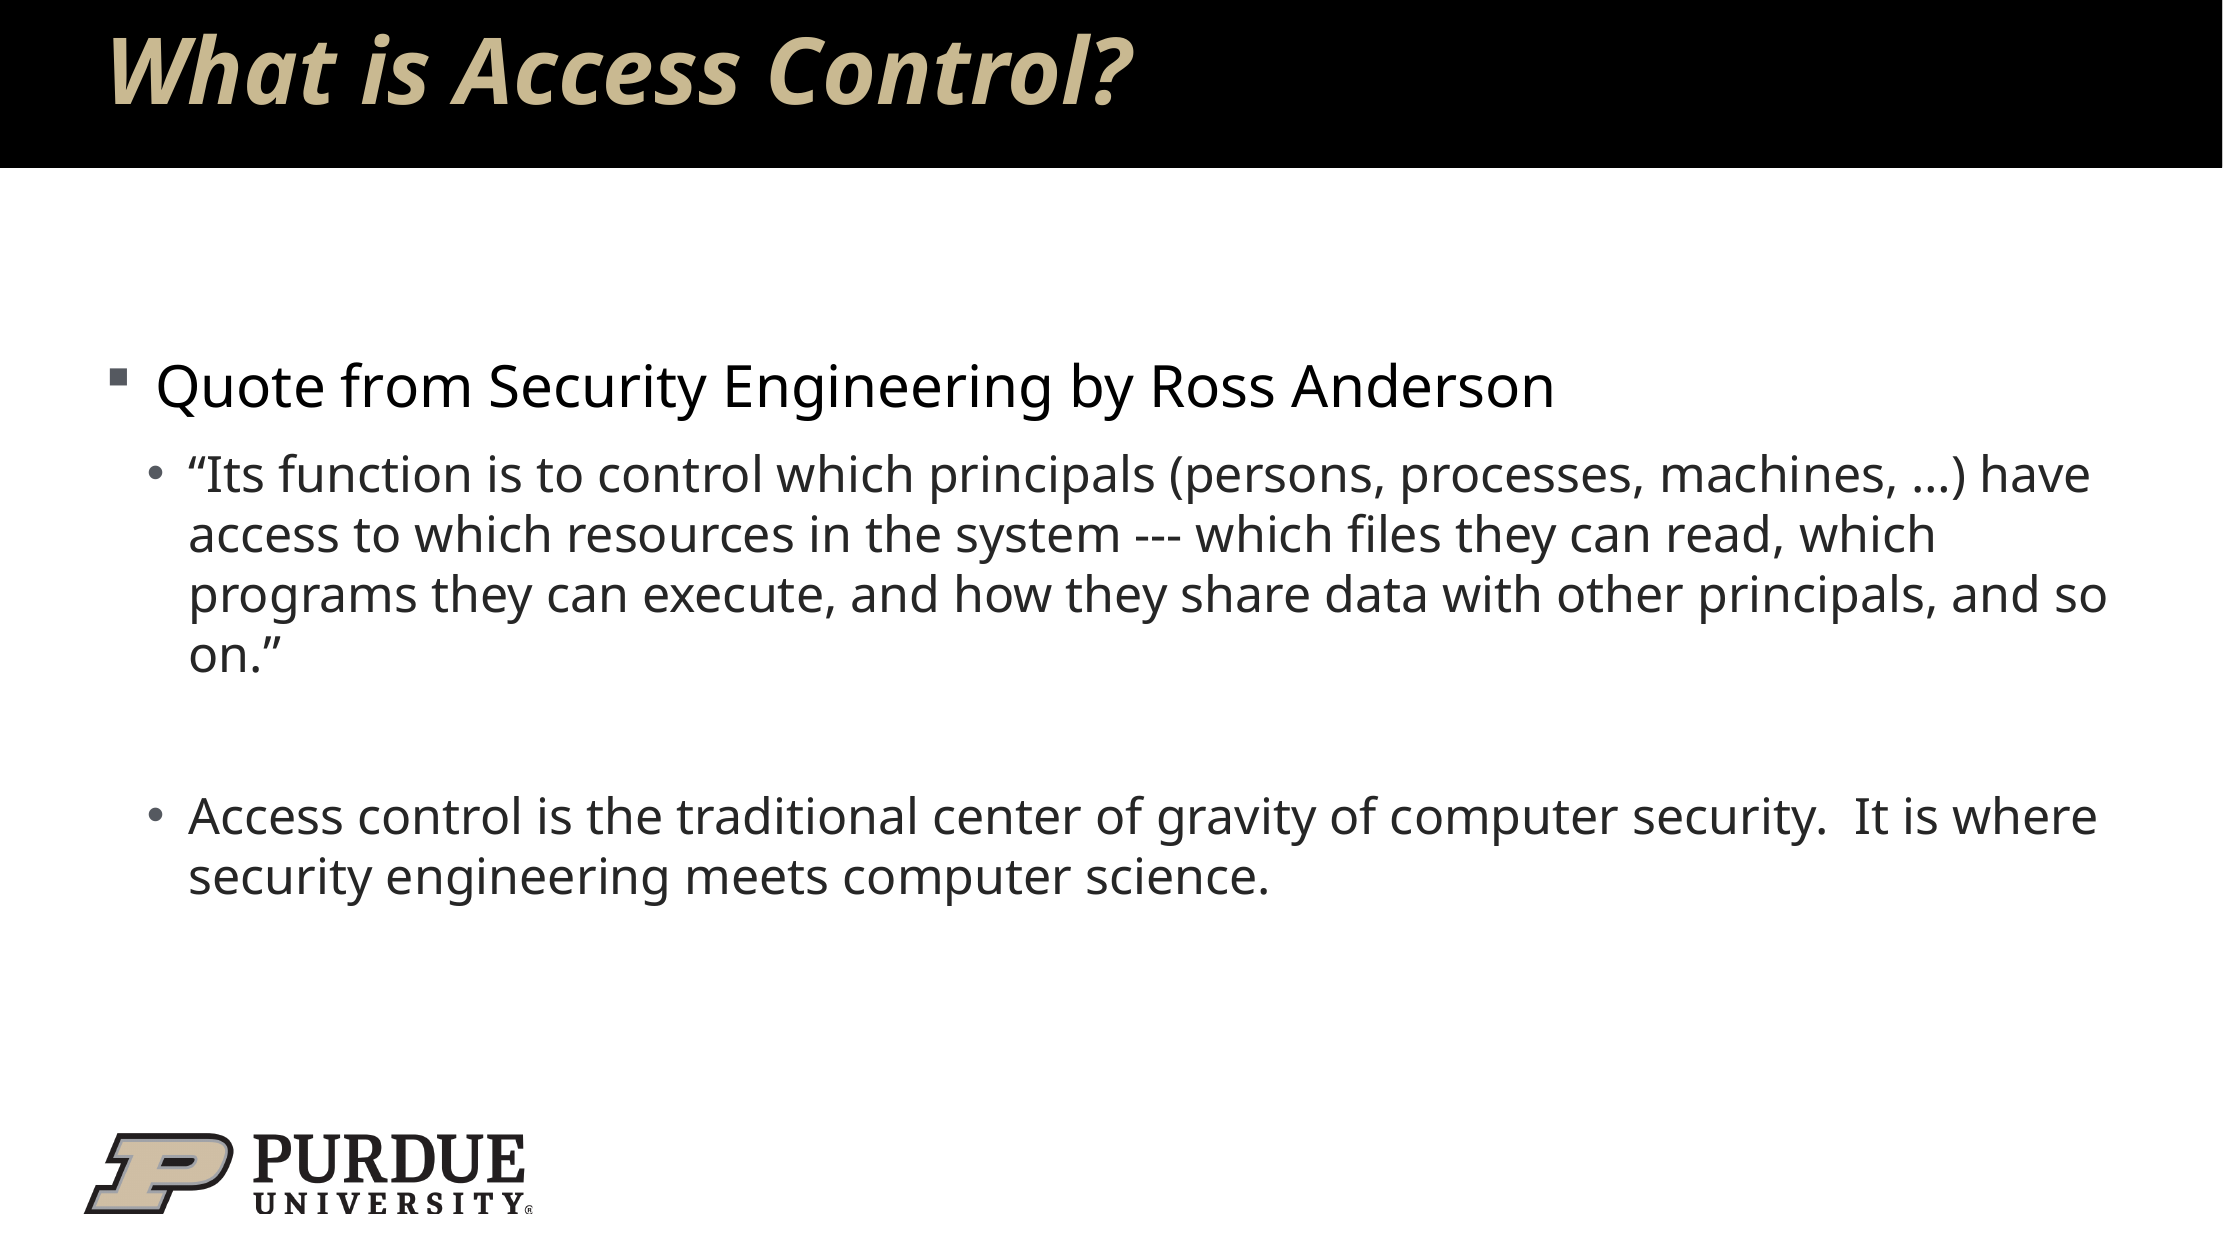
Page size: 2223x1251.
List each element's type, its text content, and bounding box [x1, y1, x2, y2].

list Quote from Security Engineering by Ross Anderson “Its function is to control which principals (persons, processes, machines, …) have access to which resources in the system --- which files they can read, which programs they can execute, and how they share data with other principals, and so on.” Access control is the traditional center of gravity of computer security. It is where security engineering meets computer science. [105, 349, 2117, 1069]
title What is Access Control? [102, 22, 2120, 129]
